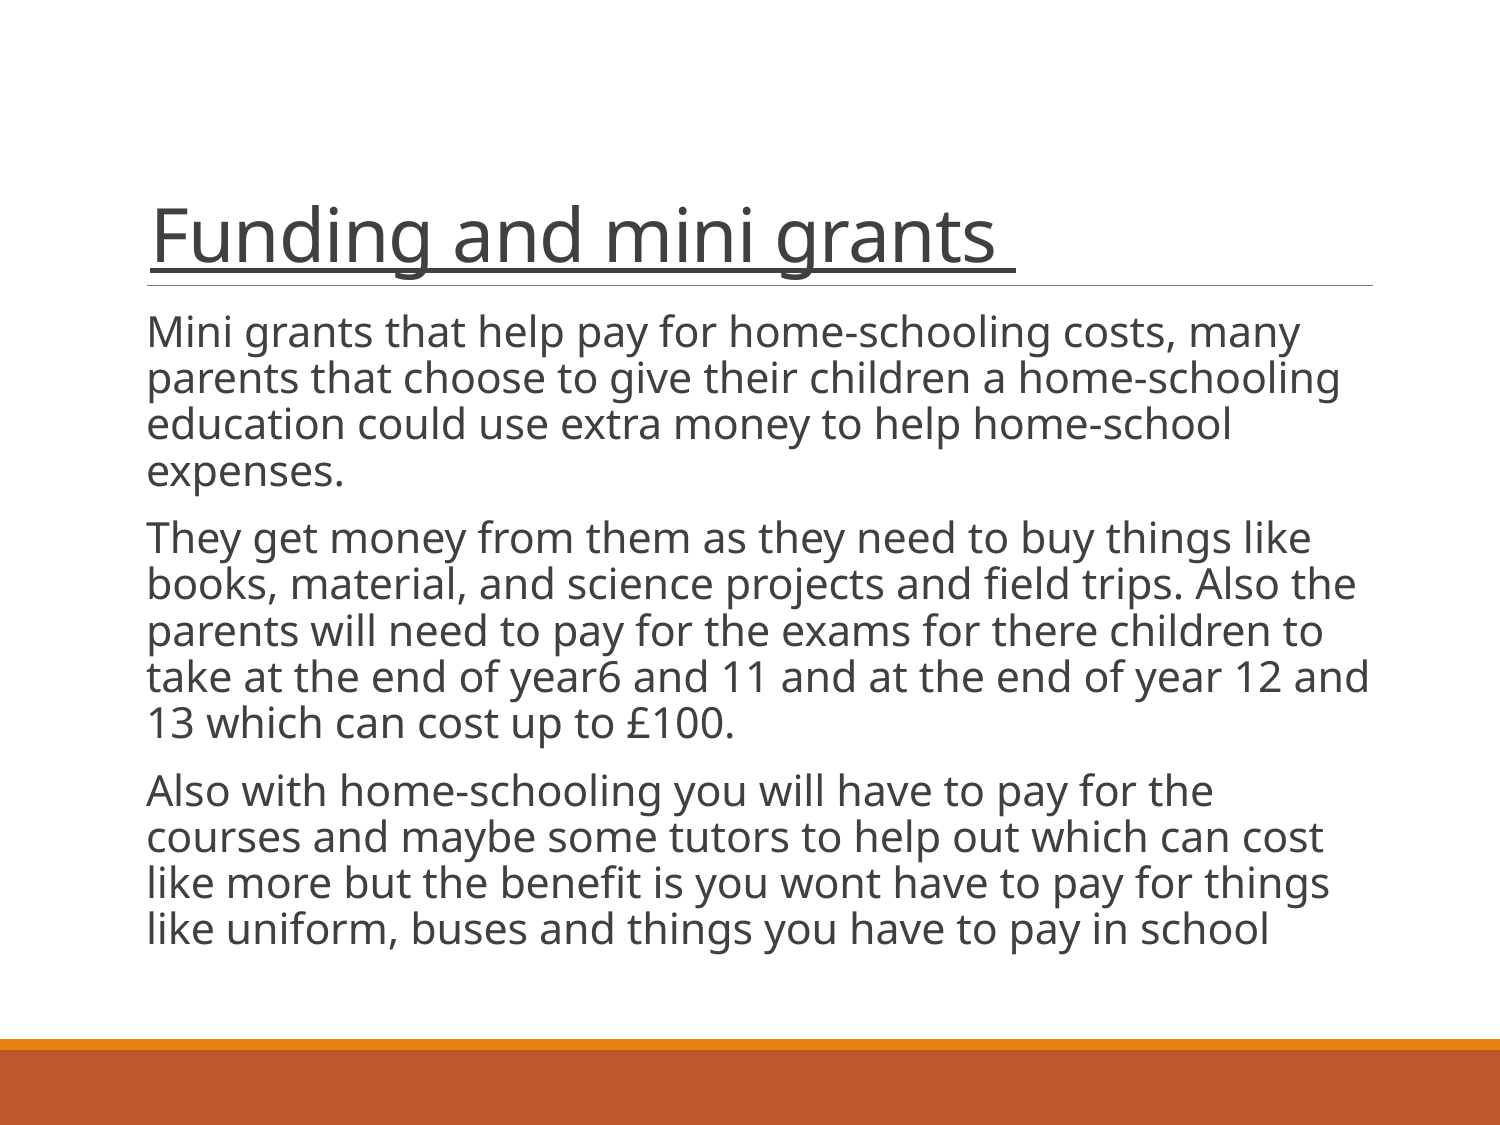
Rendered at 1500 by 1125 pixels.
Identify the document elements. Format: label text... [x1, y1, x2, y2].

list Mini grants that help pay for home-schooling costs, many parents that choose to give their children a home-schooling education could use extra money to help home-school expenses. They get money from them as they need to buy things like books, material, and science projects and field trips. Also the parents will need to pay for the exams for there children to take at the end of year6 and 11 and at the end of year 12 and 13 which can cost up to £100. Also with home-schooling you will have to pay for the courses and maybe some tutors to help out which can cost like more but the benefit is you wont have to pay for things like uniform, buses and things you have to pay in school [135, 302, 1373, 963]
title Funding and mini grants [135, 47, 1373, 285]
